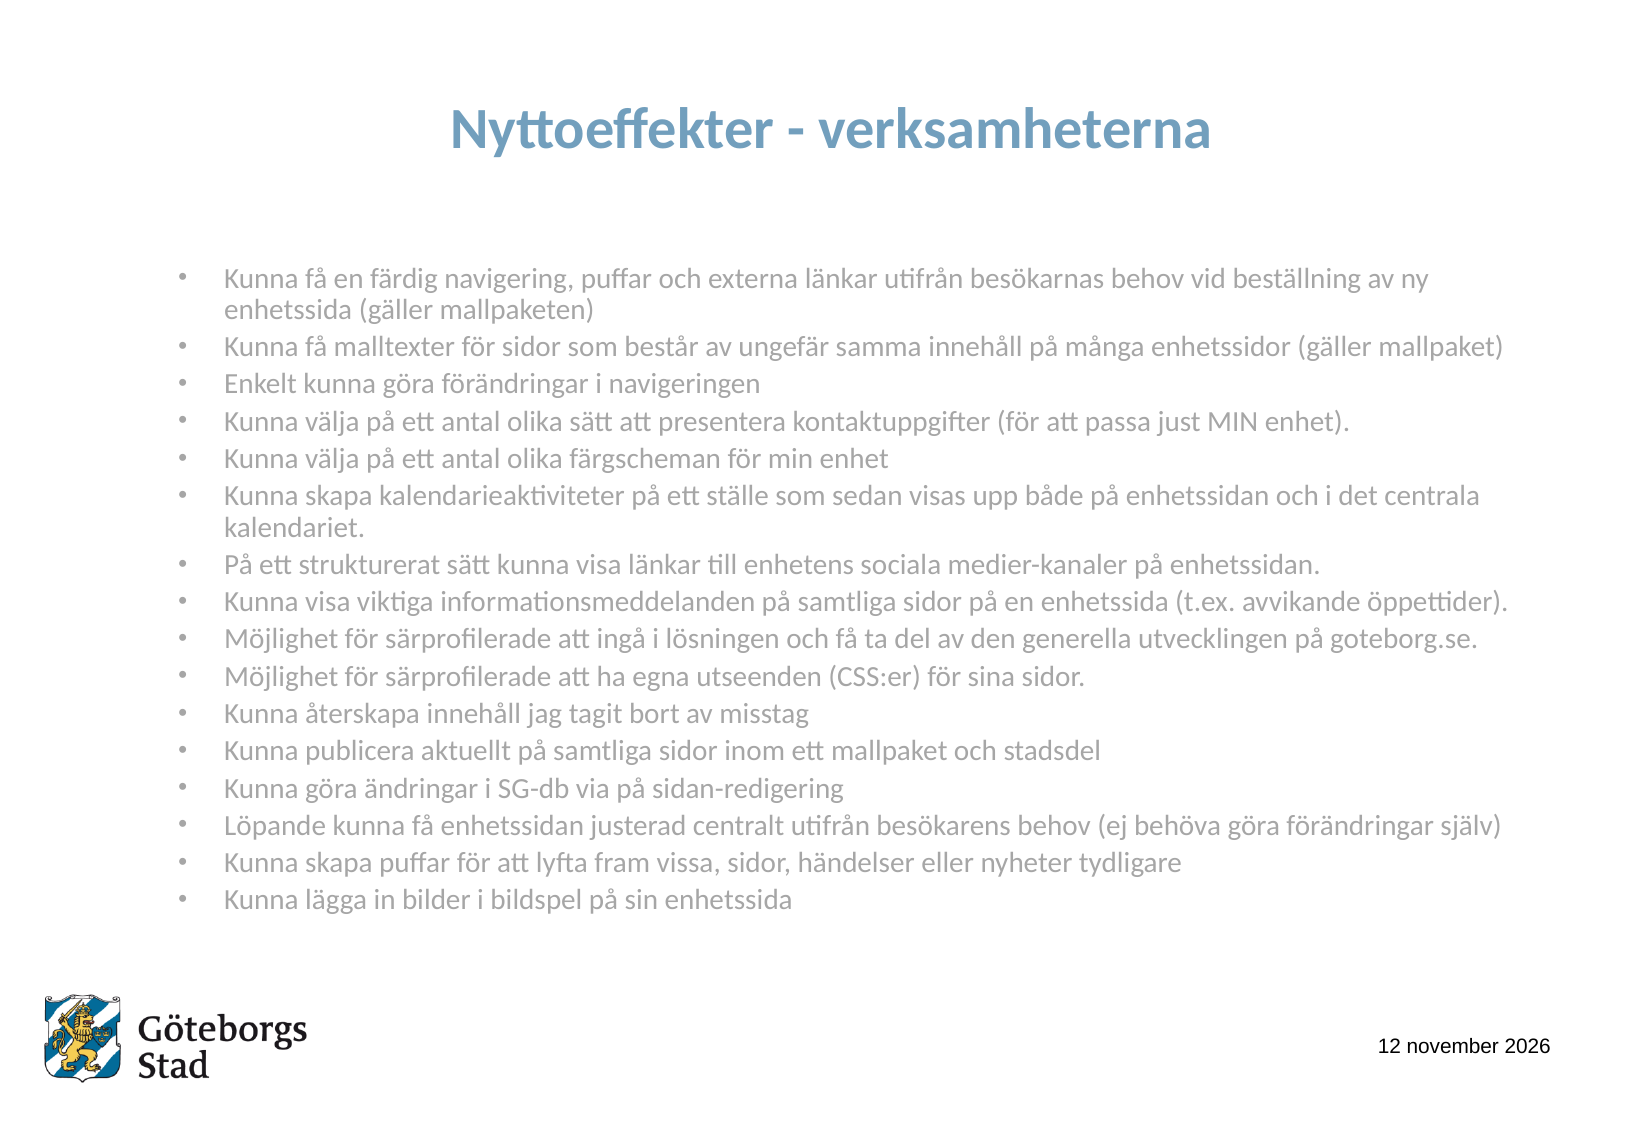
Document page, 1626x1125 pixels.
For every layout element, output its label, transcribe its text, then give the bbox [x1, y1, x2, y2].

picture [44, 994, 307, 1083]
list Kunna få en färdig navigering, puffar och externa länkar utifrån besökarnas behov vid beställning av ny enhetssida (gäller mallpaketen) Kunna få malltexter för sidor som består av ungefär samma innehåll på många enhetssidor (gäller mallpaket) Enkelt kunna göra förändringar i navigeringen Kunna välja på ett antal olika sätt att presentera kontaktuppgifter (för att passa just MIN enhet). Kunna välja på ett antal olika färgscheman för min enhet Kunna skapa kalendarieaktiviteter på ett ställe som sedan visas upp både på enhetssidan och i det centrala kalendariet. På ett strukturerat sätt kunna visa länkar till enhetens sociala medier-kanaler på enhetssidan. Kunna visa viktiga informationsmeddelanden på samtliga sidor på en enhetssida (t.ex. avvikande öppettider). Möjlighet för särprofilerade att ingå i lösningen och få ta del av den generella utvecklingen på goteborg.se. Möjlighet för särprofilerade att ha egna utseenden (CSS:er) för sina sidor. Kunna återskapa innehåll jag tagit bort av misstag Kunna publicera aktuellt på samtliga sidor inom ett mallpaket och stadsdel Kunna göra ändringar i SG-db via på sidan-redigering Löpande kunna få enhetssidan justerad centralt utifrån besökarens behov (ej behöva göra förändringar själv) Kunna skapa puffar för att lyfta fram vissa, sidor, händelser eller nyheter tydligare Kunna lägga in bilder i bildspel på sin enhetssida [162, 255, 1557, 913]
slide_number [1167, 1024, 1566, 1101]
title Nyttoeffekter - verksamheterna [162, 30, 1501, 219]
